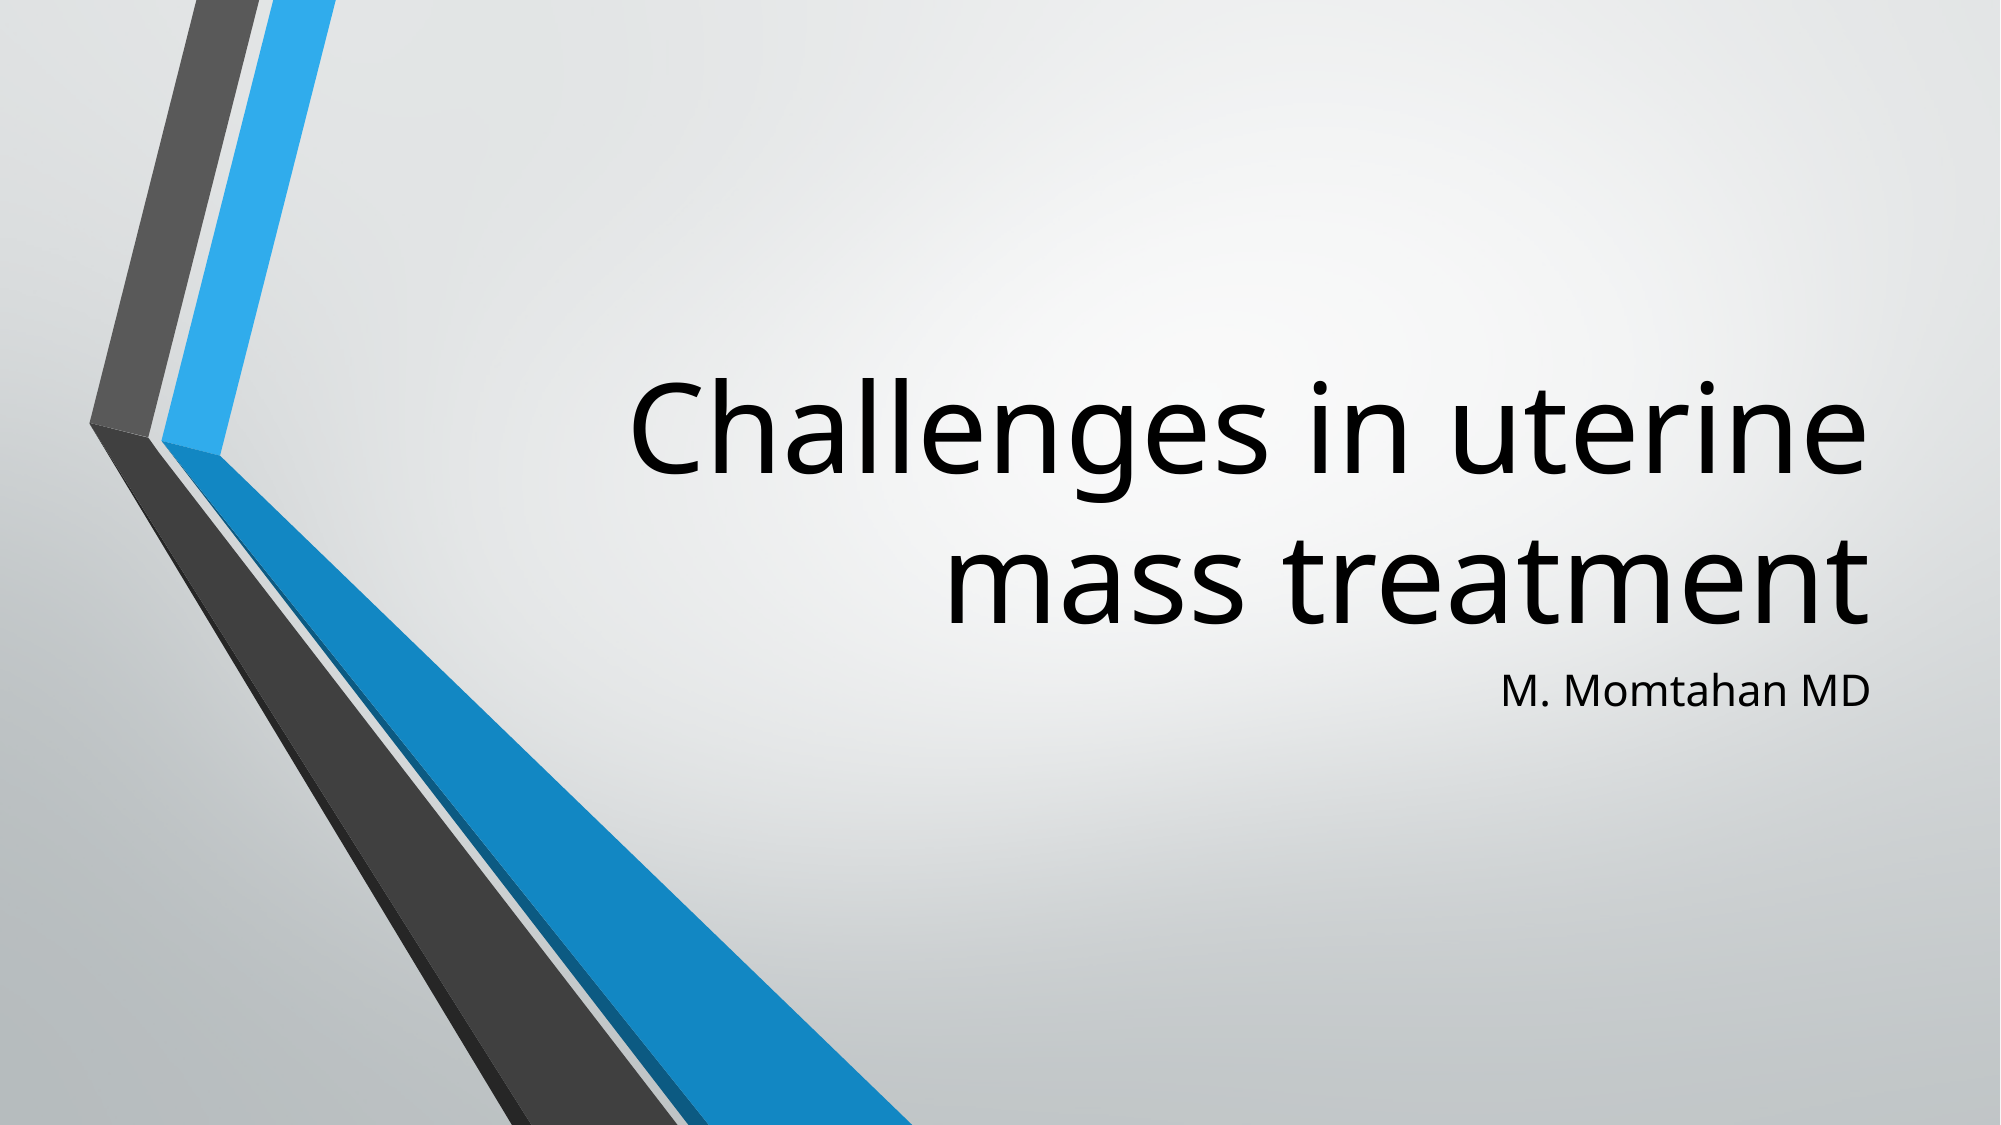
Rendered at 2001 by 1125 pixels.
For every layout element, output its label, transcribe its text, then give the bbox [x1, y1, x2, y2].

title Challenges in uterine mass treatment [480, 226, 1887, 656]
subtitle M. Momtahan MD [740, 655, 1887, 884]
